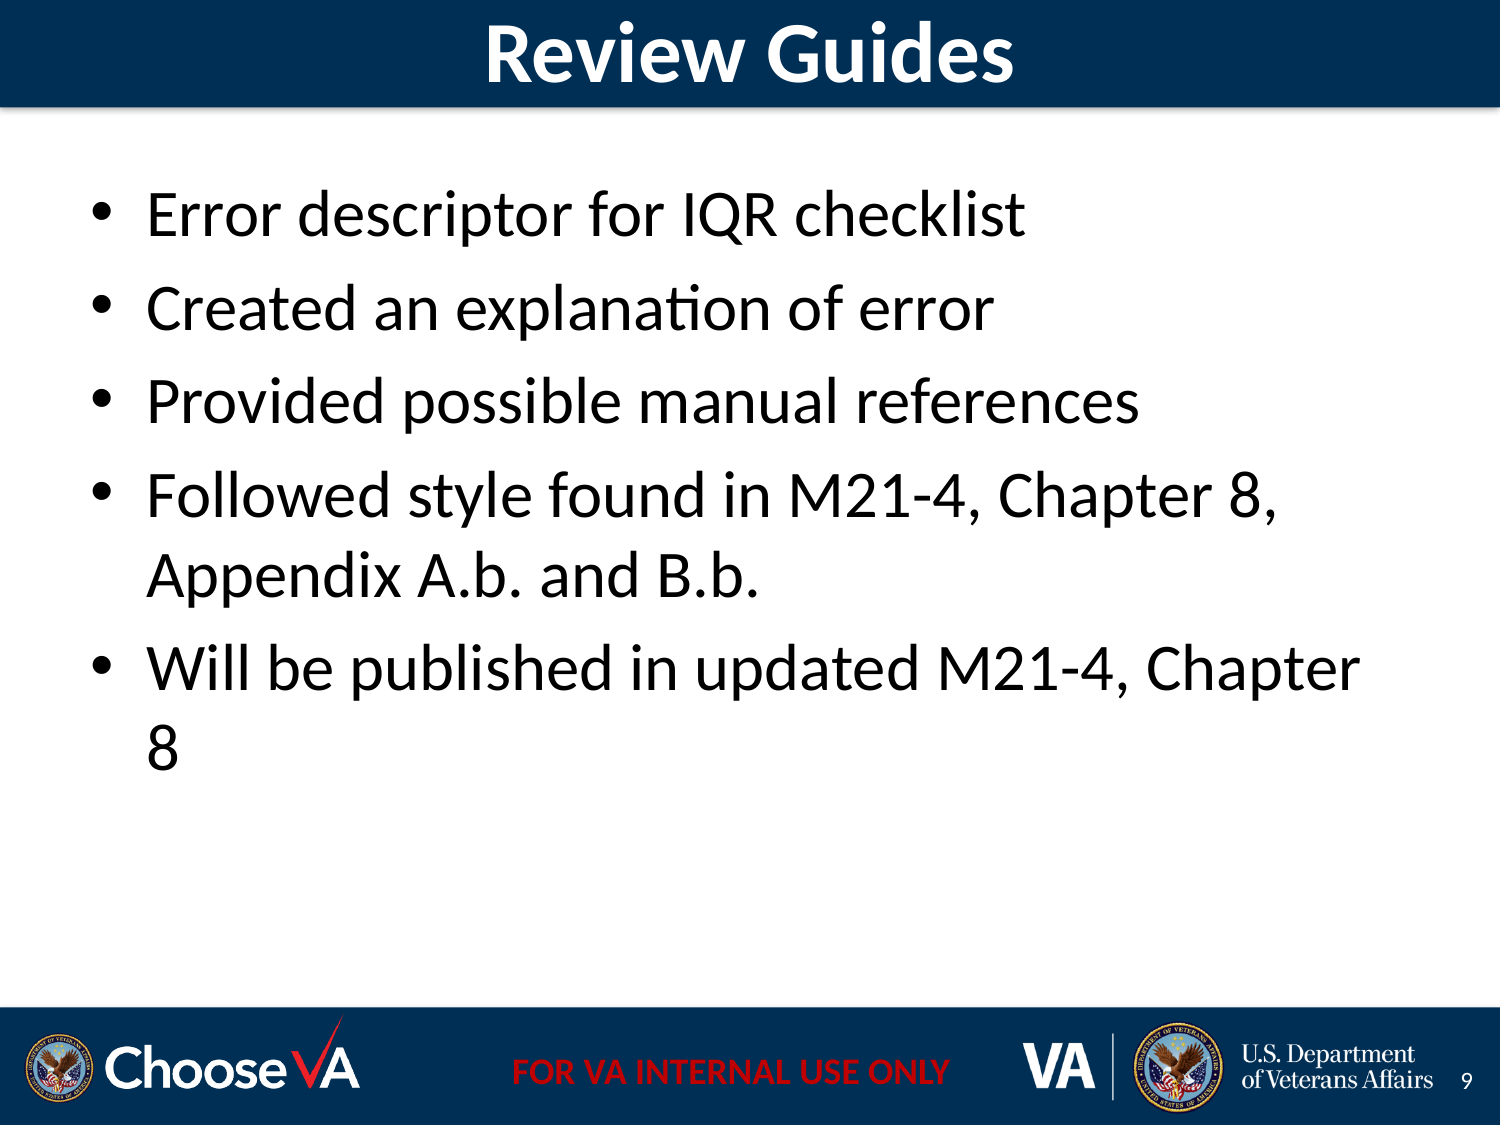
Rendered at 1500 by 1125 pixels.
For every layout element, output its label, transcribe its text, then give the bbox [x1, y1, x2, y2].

list Error descriptor for IQR checklist Created an explanation of error Provided possible manual references Followed style found in M21-4, Chapter 8, Appendix A.b. and B.b. Will be published in updated M21-4, Chapter 8 [75, 162, 1425, 971]
picture [1017, 1014, 1438, 1120]
title Review Guides [0, 0, 1500, 108]
slide_number 9 [1425, 1049, 1489, 1110]
picture [24, 1012, 360, 1103]
